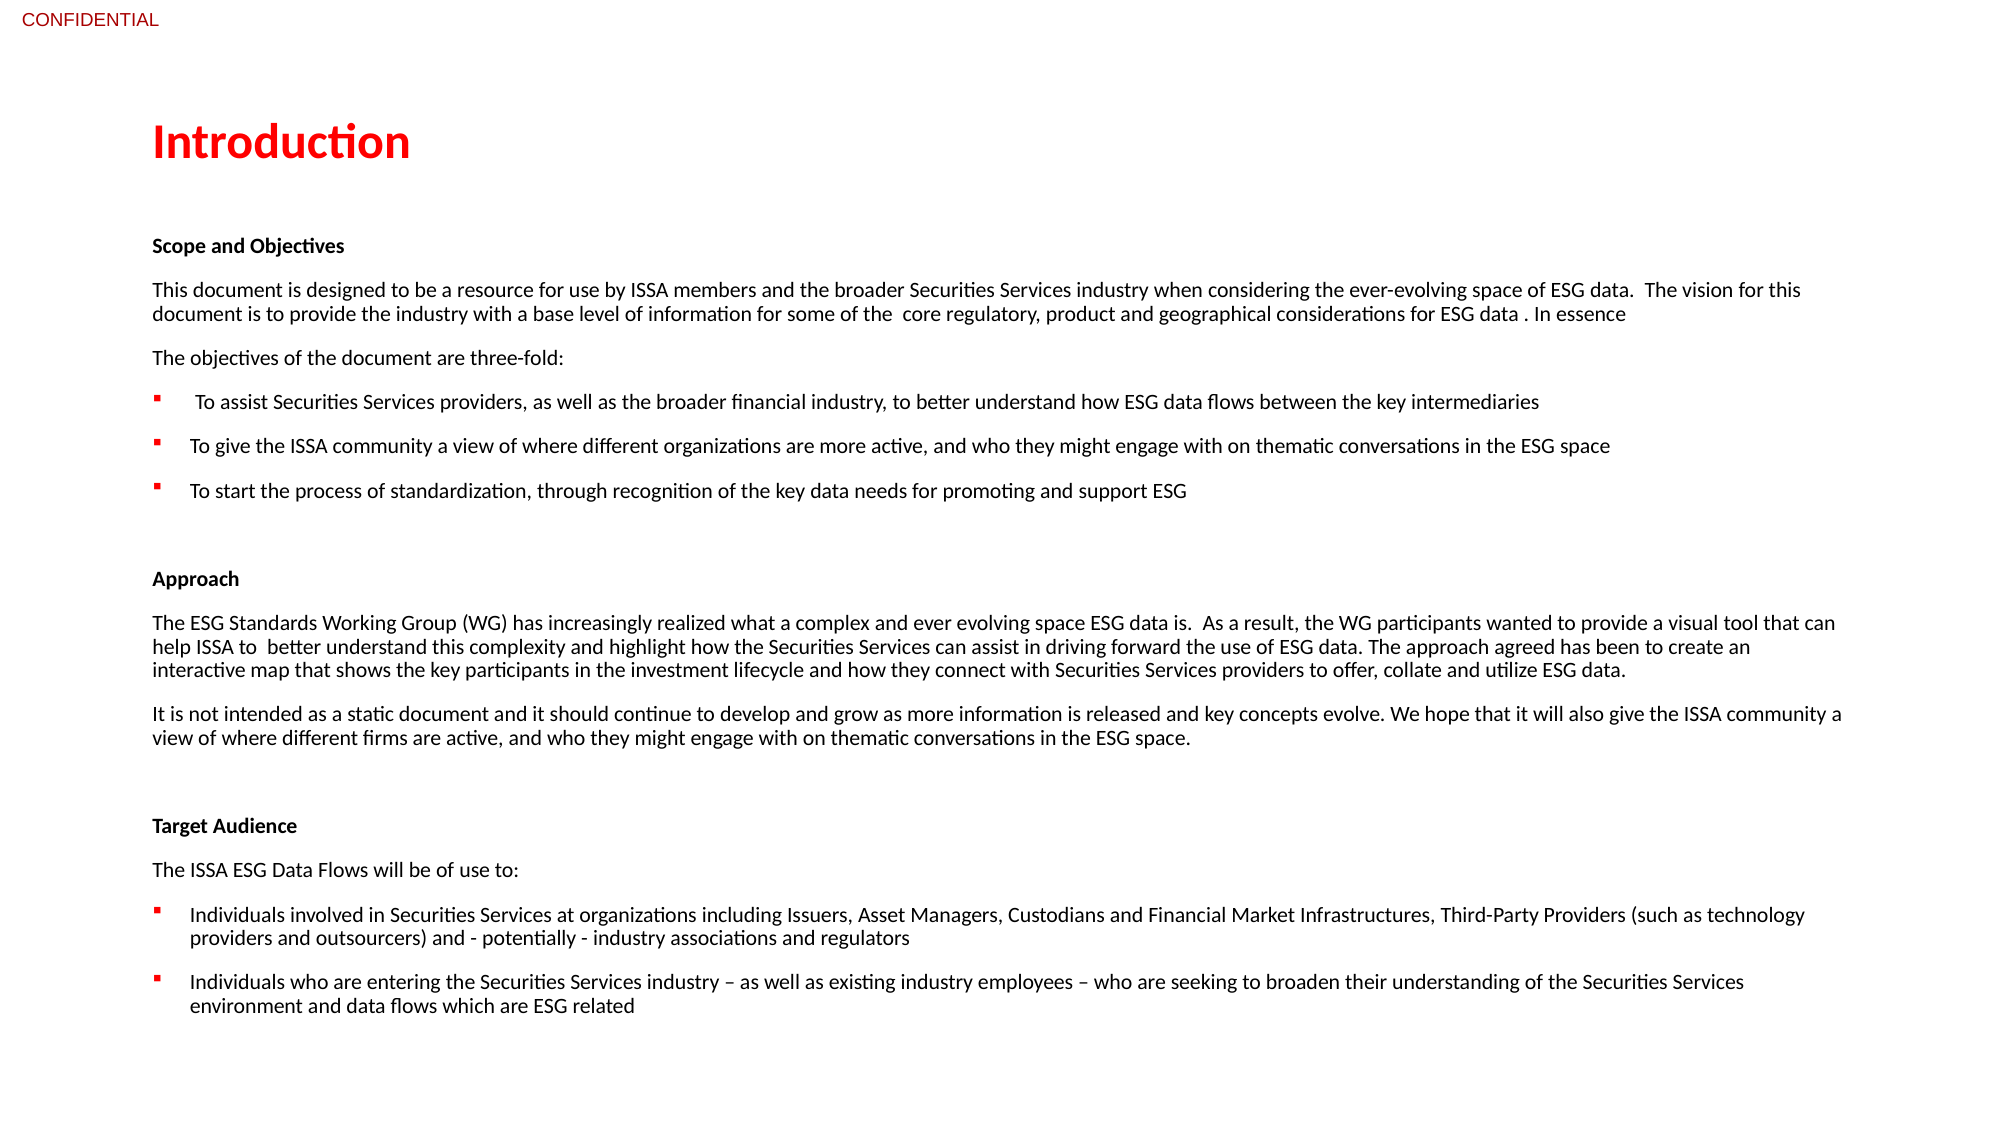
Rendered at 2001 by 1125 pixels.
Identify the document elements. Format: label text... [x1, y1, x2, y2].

title Introduction [137, 76, 1863, 210]
list Scope and Objectives This document is designed to be a resource for use by ISSA members and the broader Securities Services industry when considering the ever-evolving space of ESG data. The vision for this document is to provide the industry with a base level of information for some of the core regulatory, product and geographical considerations for ESG data . In essence The objectives of the document are three-fold: To assist Securities Services providers, as well as the broader financial industry, to better understand how ESG data flows between the key intermediaries To give the ISSA community a view of where different organizations are more active, and who they might engage with on thematic conversations in the ESG space To start the process of standardization, through recognition of the key data needs for promoting and support ESG Approach The ESG Standards Working Group (WG) has increasingly realized what a complex and ever evolving space ESG data is. As a result, the WG participants wanted to provide a visual tool that can help ISSA to better understand this complexity and highlight how the Securities Services can assist in driving forward the use of ESG data. The approach agreed has been to create an interactive map that shows the key participants in the investment lifecycle and how they connect with Securities Services providers to offer, collate and utilize ESG data. It is not intended as a static document and it should continue to develop and grow as more information is released and key concepts evolve. We hope that it will also give the ISSA community a view of where different firms are active, and who they might engage with on thematic conversations in the ESG space. Target Audience The ISSA ESG Data Flows will be of use to: Individuals involved in Securities Services at organizations including Issuers, Asset Managers, Custodians and Financial Market Infrastructures, Third-Party Providers (such as technology providers and outsourcers) and - potentially - industry associations and regulators Individuals who are entering the Securities Services industry – as well as existing industry employees – who are seeking to broaden their understanding of the Securities Services environment and data flows which are ESG related [137, 227, 1863, 1066]
